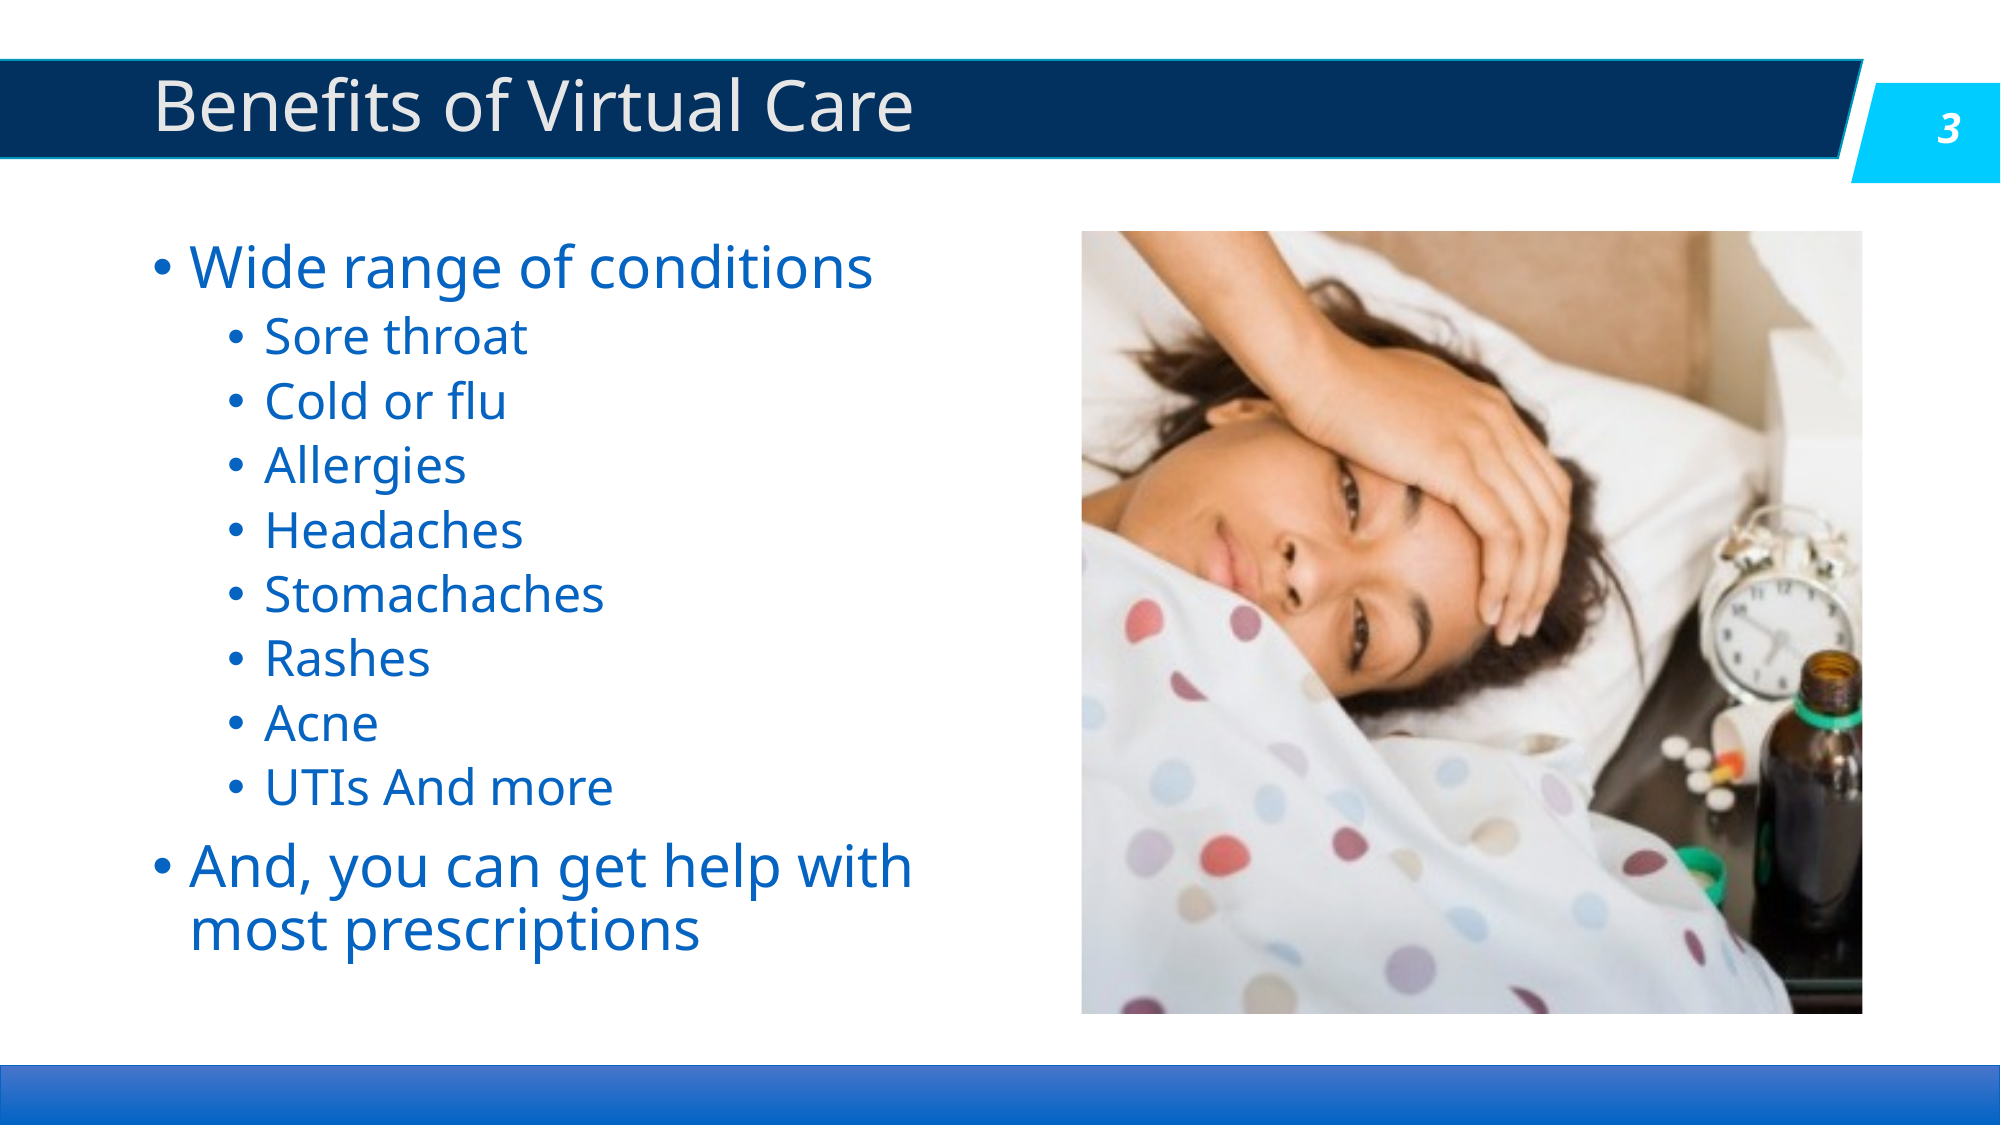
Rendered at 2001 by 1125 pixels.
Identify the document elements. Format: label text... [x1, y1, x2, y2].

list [1081, 231, 1863, 1014]
title Benefits of Virtual Care [137, 59, 1863, 159]
list Wide range of conditions Sore throat Cold or flu Allergies Headaches Stomachaches Rashes Acne UTIs And more And, you can get help with most prescriptions [137, 231, 988, 1014]
